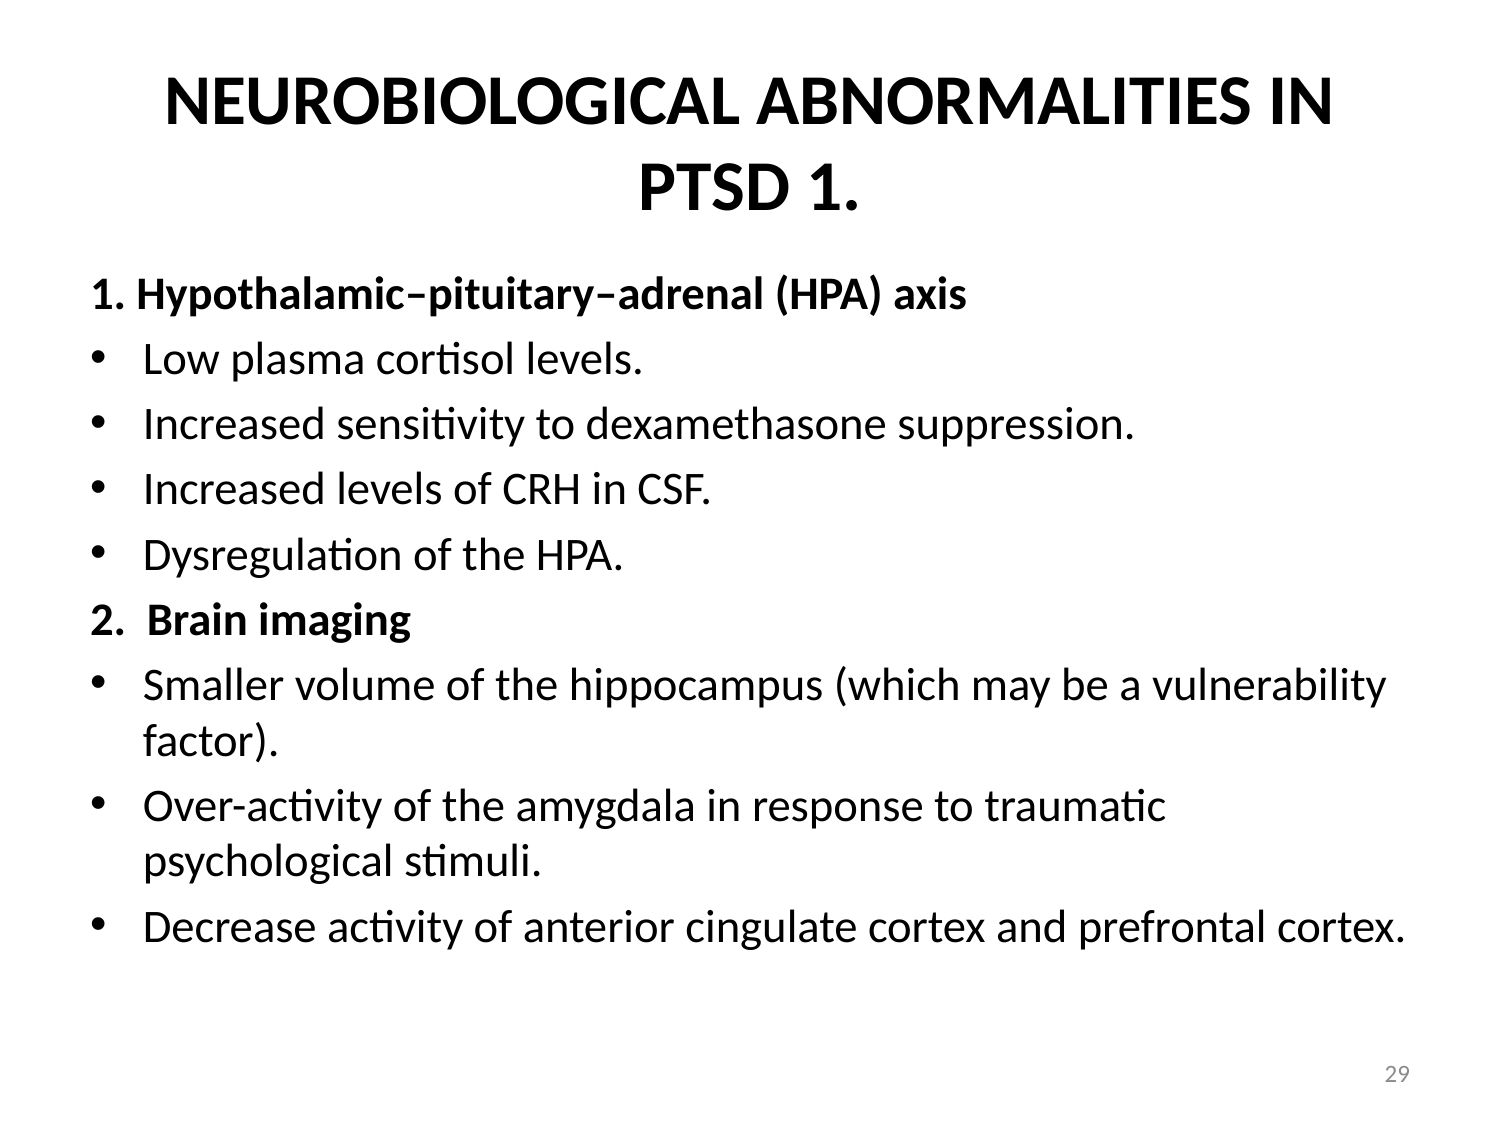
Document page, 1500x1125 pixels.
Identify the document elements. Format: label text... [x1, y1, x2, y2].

title NEUROBIOLOGICAL ABNORMALITIES IN PTSD 1. [75, 45, 1425, 233]
slide_number 29 [1074, 1042, 1425, 1103]
list 1. Hypothalamic–pituitary–adrenal (HPA) axis Low plasma cortisol levels. Increased sensitivity to dexamethasone suppression. Increased levels of CRH in CSF. Dysregulation of the HPA. 2. Brain imaging Smaller volume of the hippocampus (which may be a vulnerability factor). Over-activity of the amygdala in response to traumatic psychological stimuli. Decrease activity of anterior cingulate cortex and prefrontal cortex. [75, 255, 1425, 1005]
